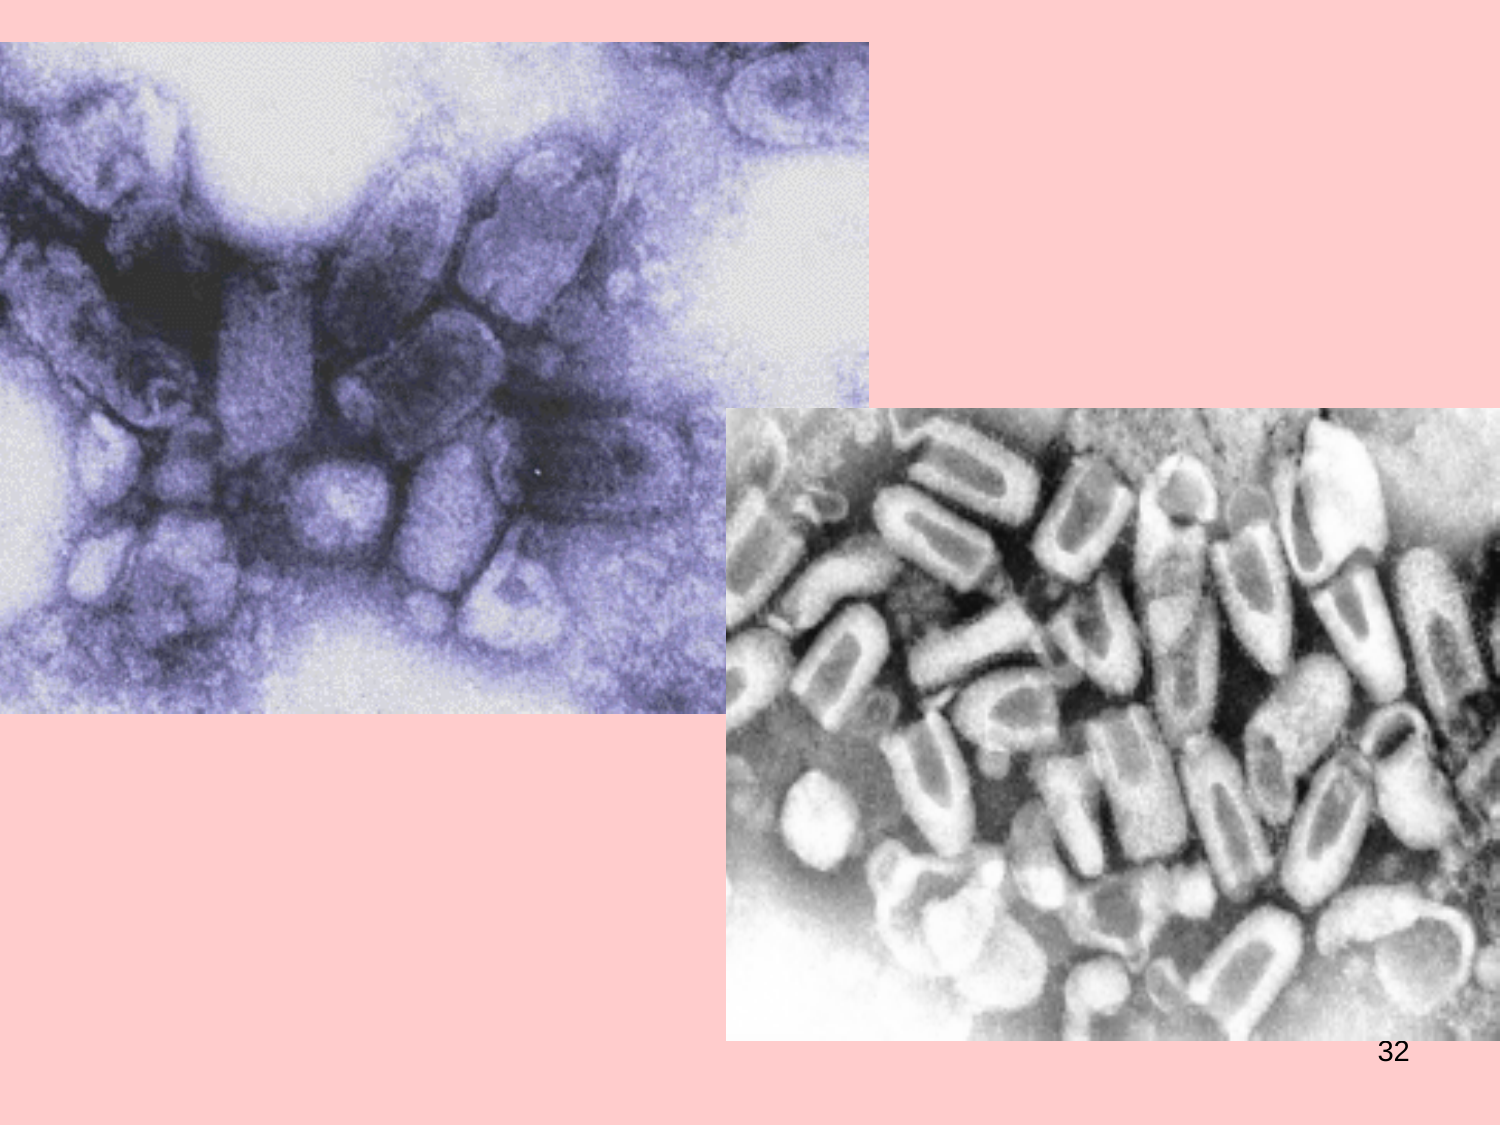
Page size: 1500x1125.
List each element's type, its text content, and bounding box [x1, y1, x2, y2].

picture [0, 42, 1500, 1041]
slide_number 32 [1074, 1049, 1426, 1103]
